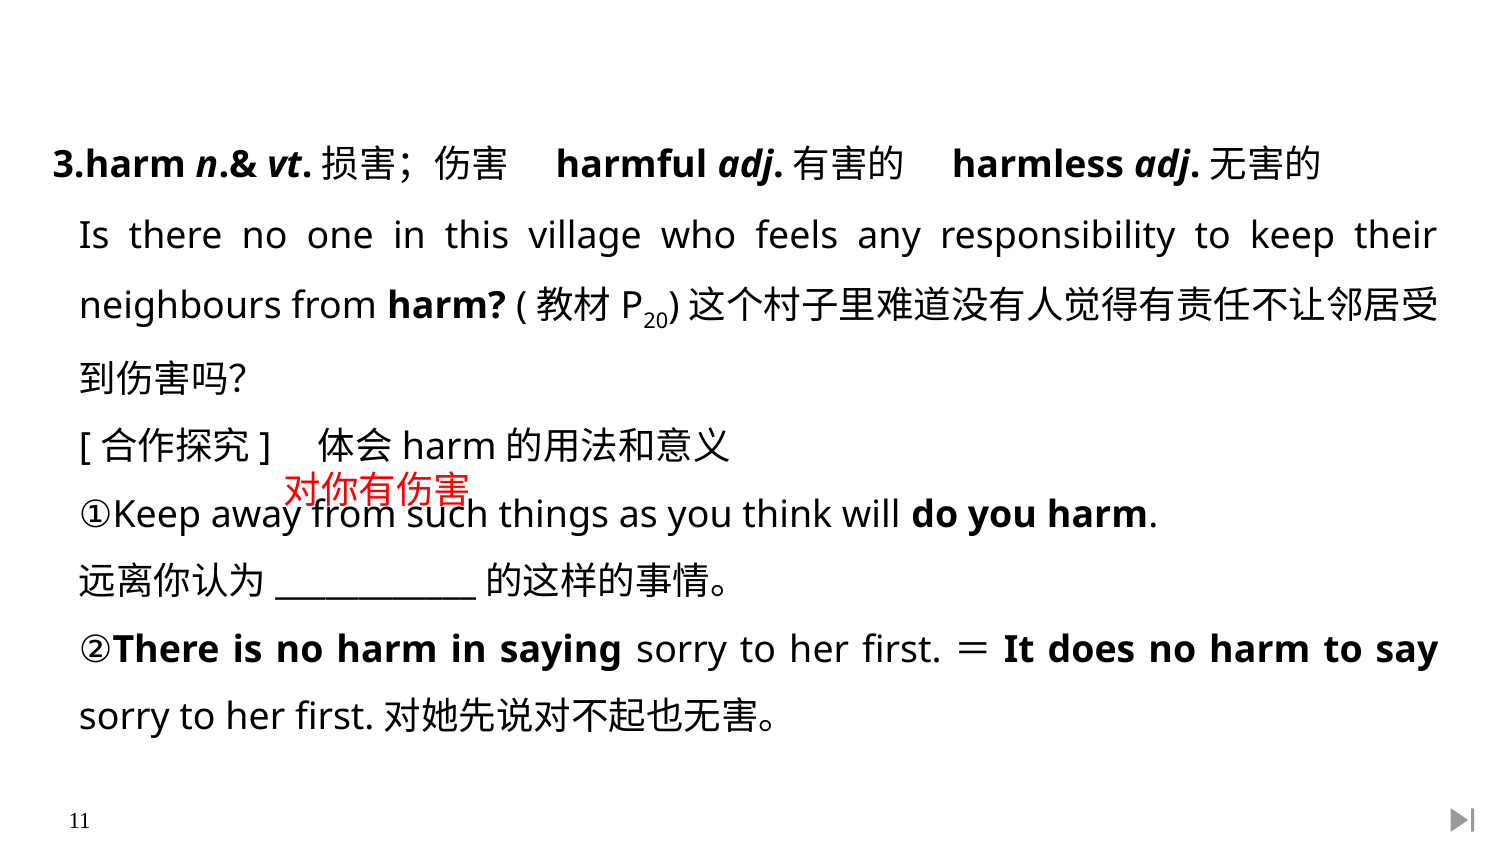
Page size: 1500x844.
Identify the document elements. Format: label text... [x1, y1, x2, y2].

text_box 3.harm n.& vt.损害；伤害 harmful adj.有害的 harmless adj.无害的 [41, 111, 1424, 191]
text_box Is there no one in this village who feels any responsibility to keep their neighbours from harm? (教材P20)这个村子里难道没有人觉得有责任不让邻居受到伤害吗？ [合作探究] 体会harm的用法和意义 ①Keep away from such things as you think will do you harm. 远离你认为____________的这样的事情。 ②There is no harm in saying sorry to her first.＝It does no harm to say sorry to her first.对她先说对不起也无害。 [67, 182, 1451, 743]
text_box 对你有伤害 [272, 460, 483, 518]
